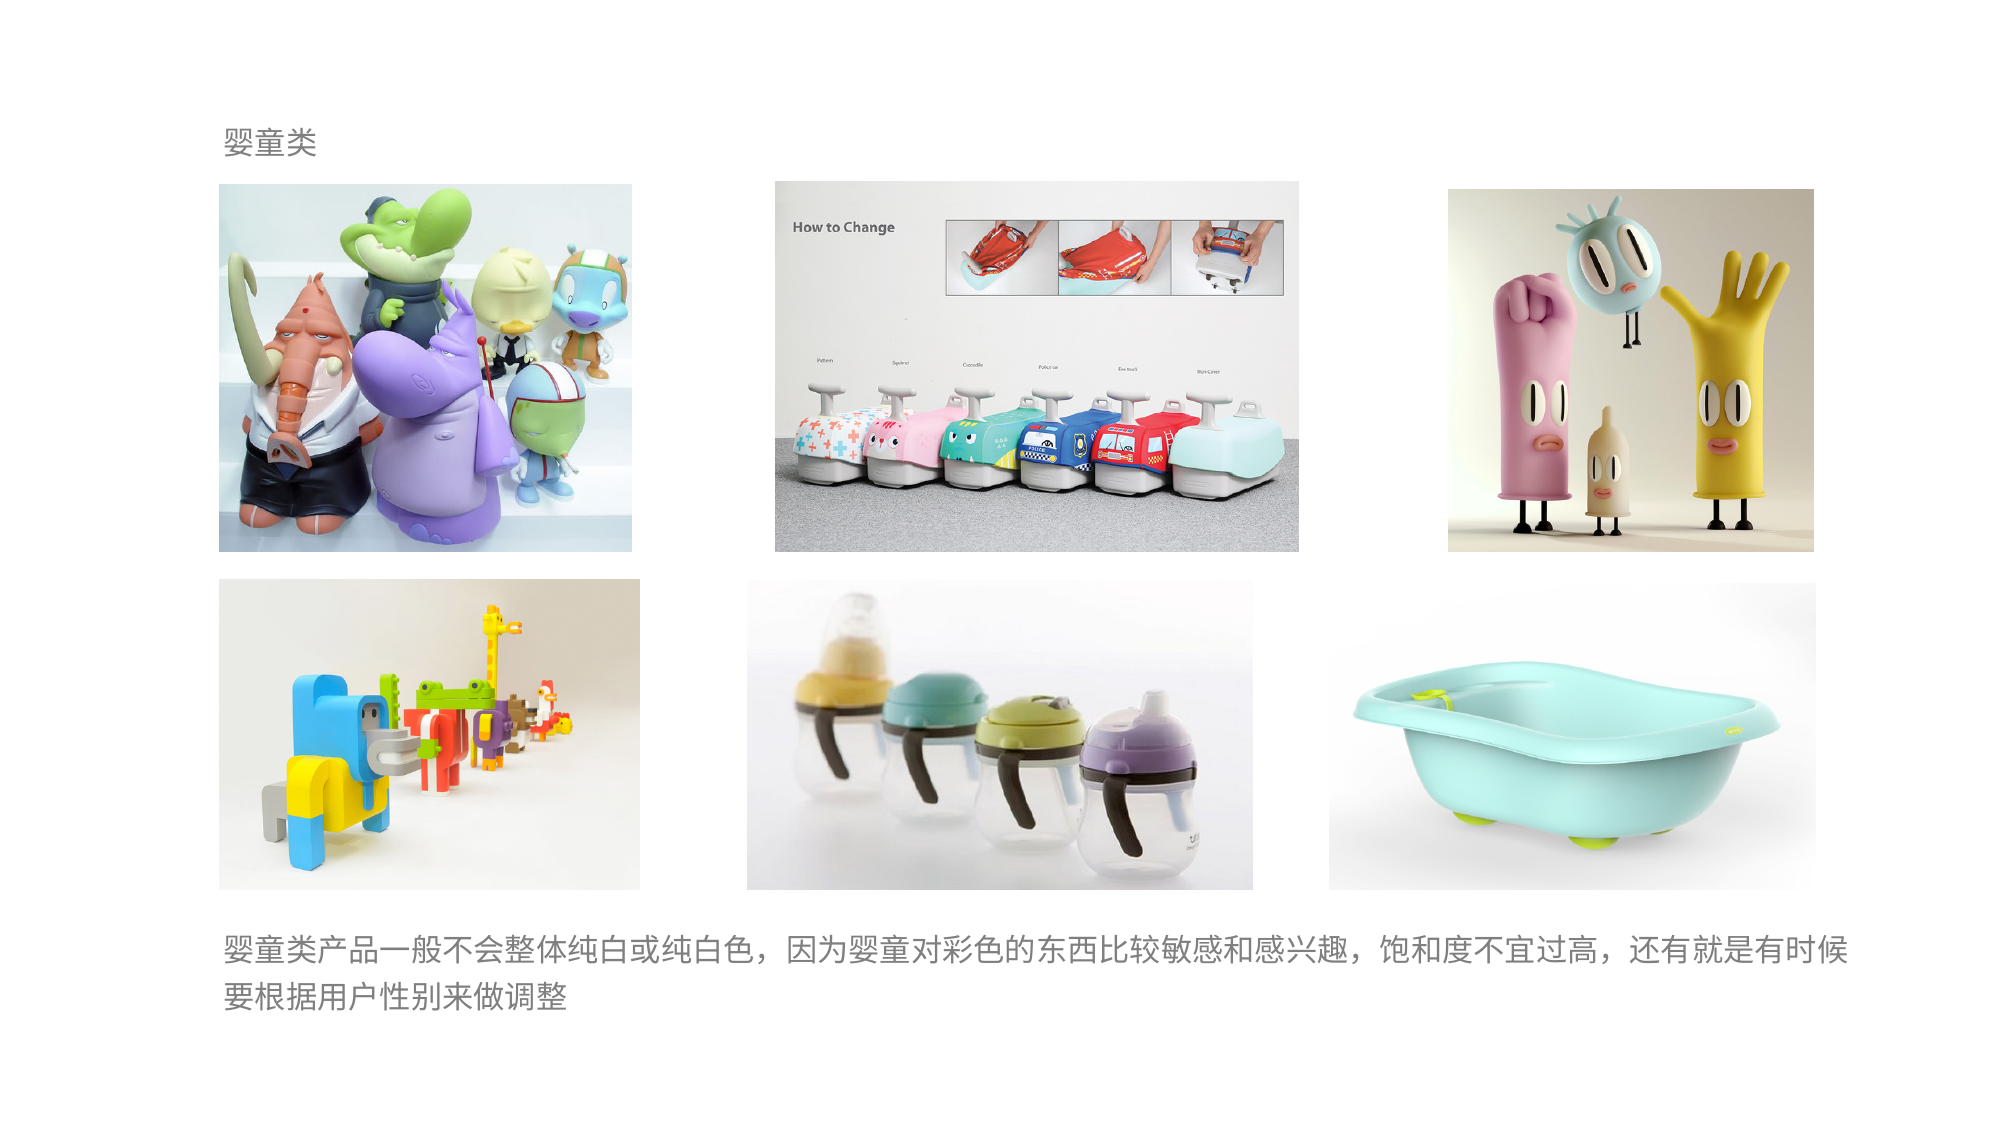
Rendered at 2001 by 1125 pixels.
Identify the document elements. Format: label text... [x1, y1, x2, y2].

picture [1329, 583, 1816, 890]
text_box 婴童类产品一般不会整体纯白或纯白色，因为婴童对彩色的东西比较敏感和感兴趣，饱和度不宜过高，还有就是有时候要根据用户性别来做调整 [208, 912, 1865, 1023]
picture [775, 181, 1299, 552]
picture [1448, 189, 1814, 552]
picture [747, 580, 1253, 890]
text_box 婴童类 [208, 105, 412, 169]
picture [219, 184, 632, 552]
picture [219, 579, 640, 890]
